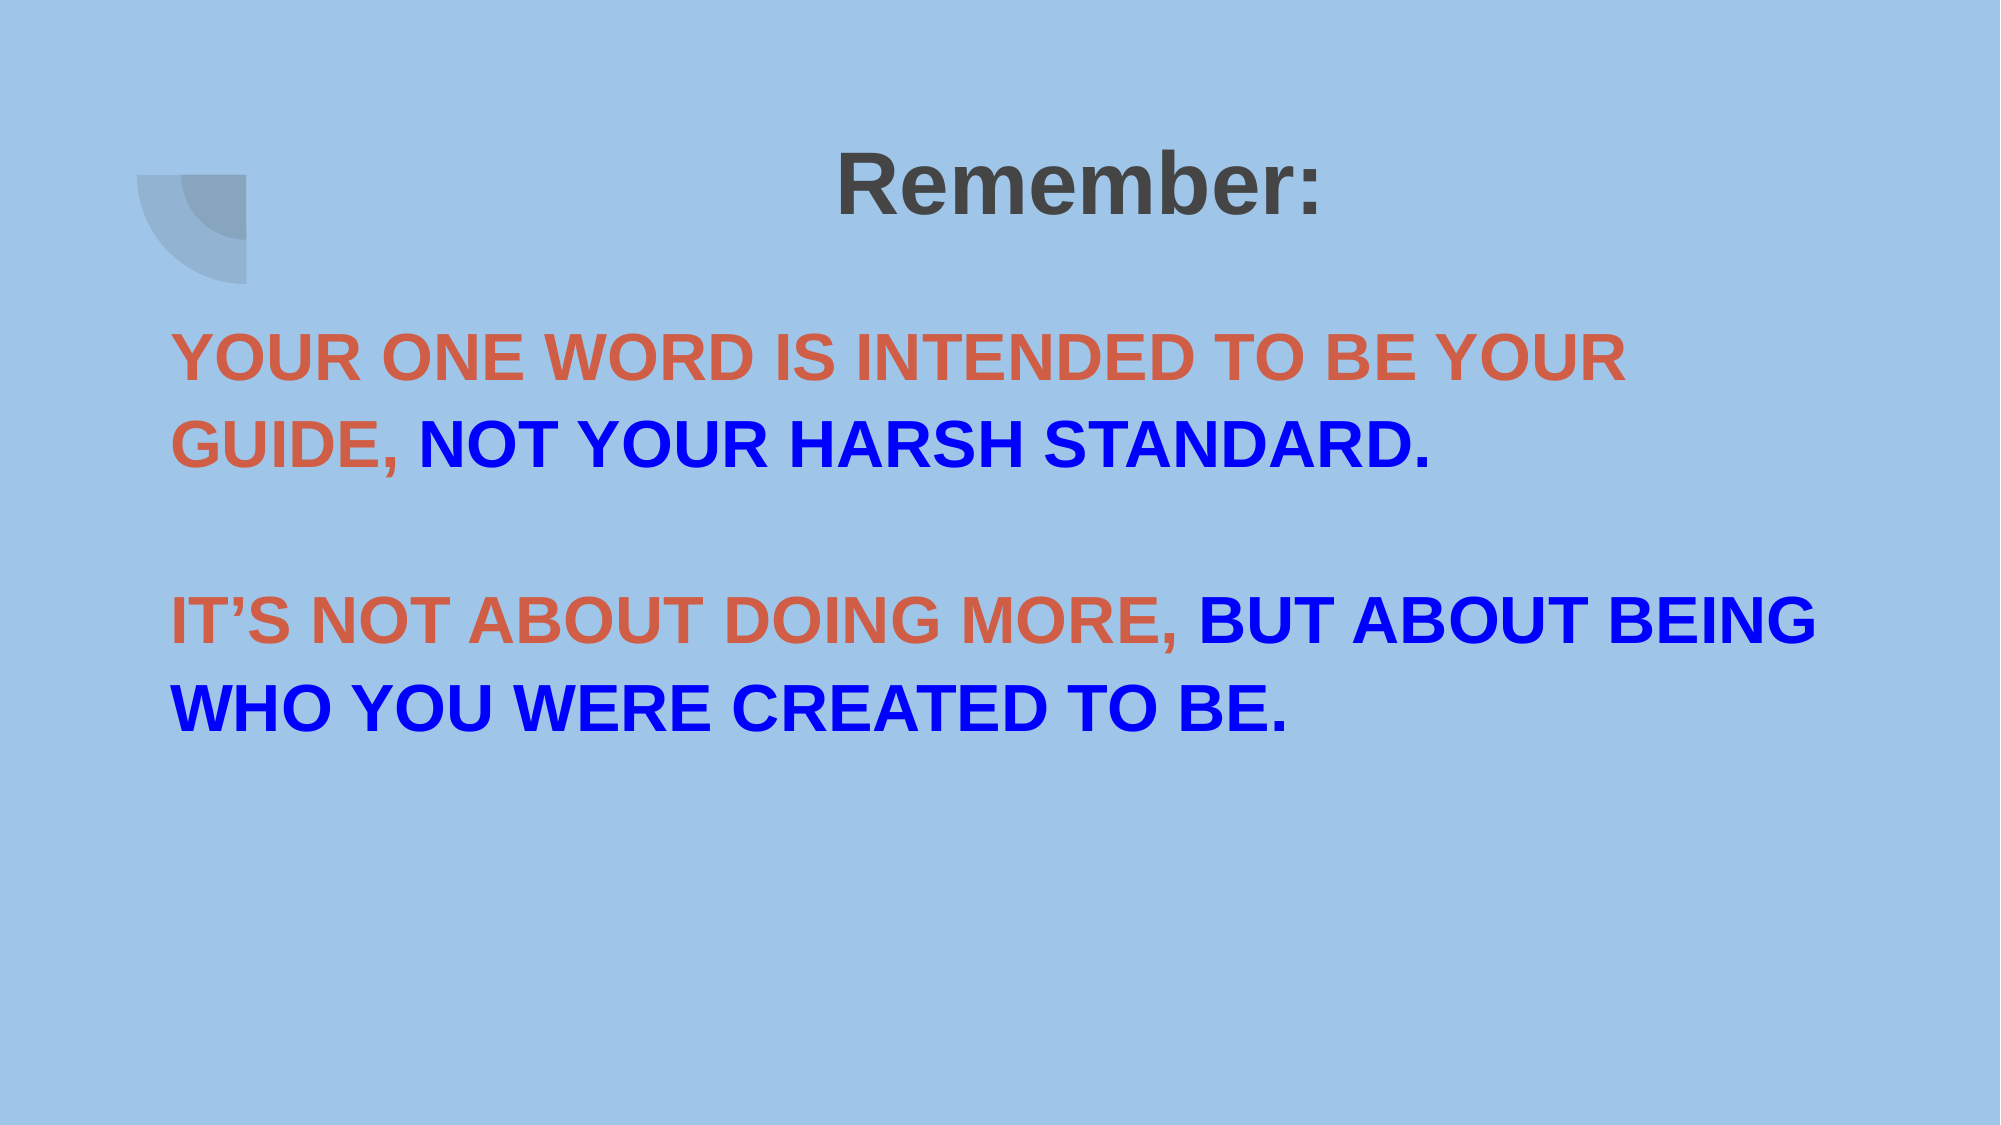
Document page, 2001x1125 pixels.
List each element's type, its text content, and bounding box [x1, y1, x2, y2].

title Remember: [279, 65, 1818, 190]
text_box YOUR ONE WORD IS INTENDED TO BE YOUR GUIDE, NOT YOUR HARSH STANDARD. IT’S NOT ABOUT DOING MORE, BUT ABOUT BEING WHO YOU WERE CREATED TO BE. [149, 190, 1873, 989]
